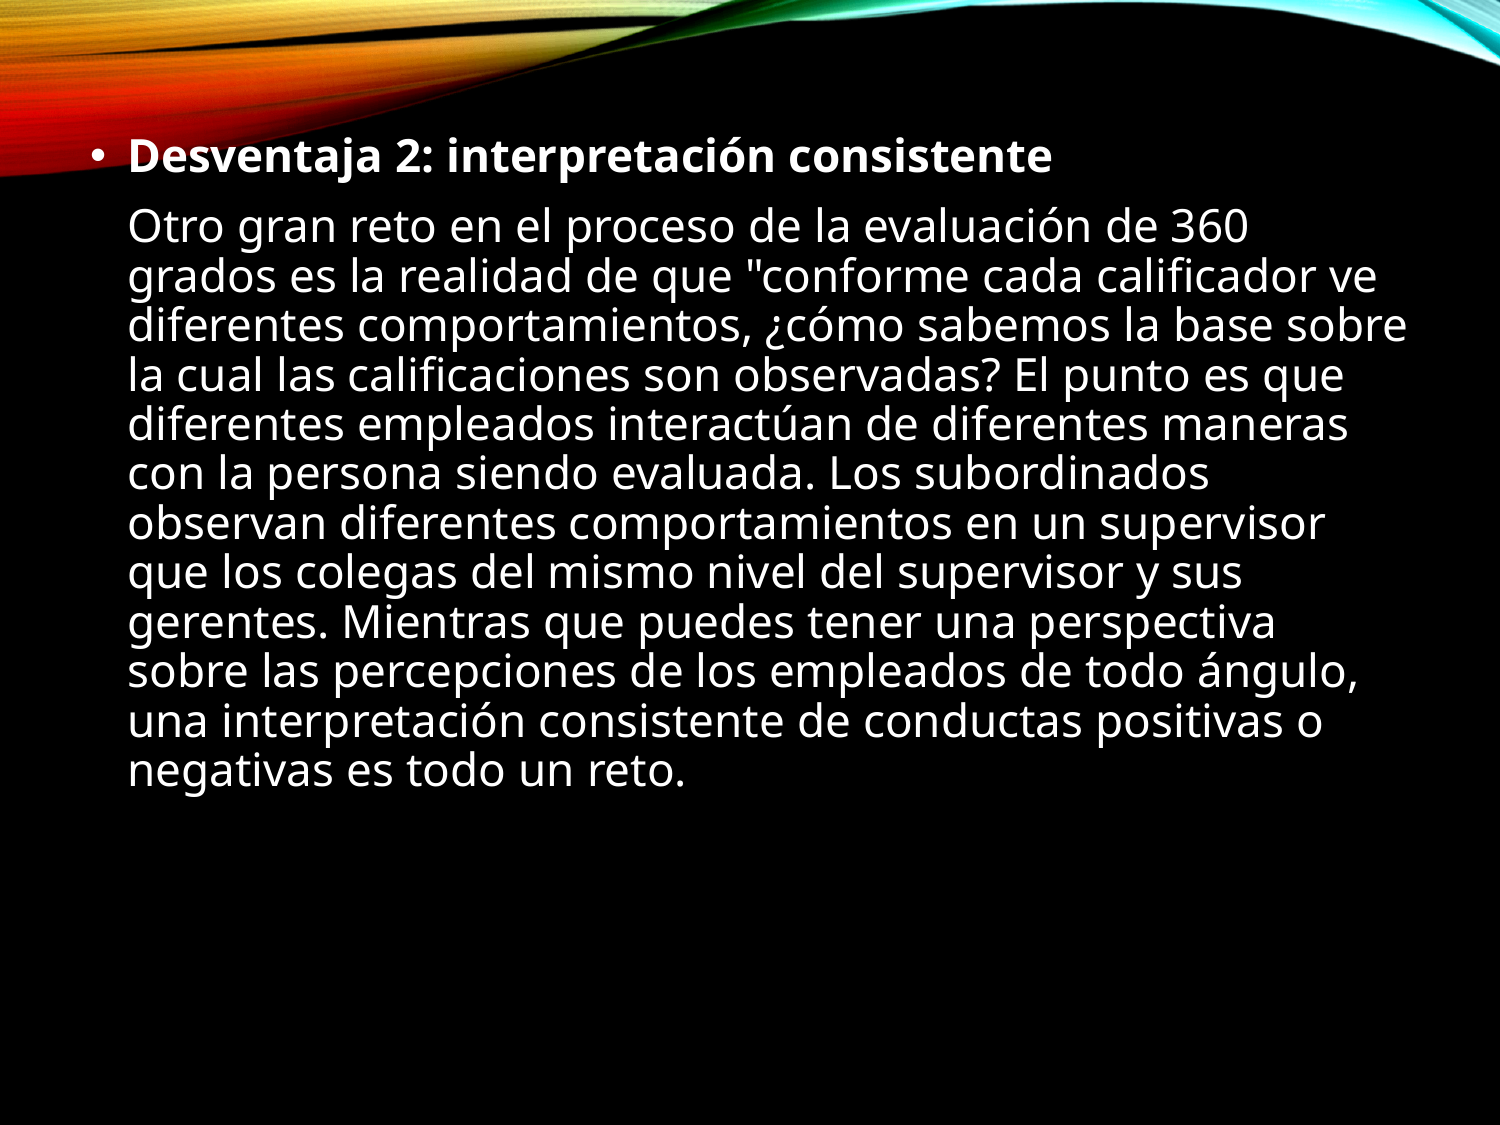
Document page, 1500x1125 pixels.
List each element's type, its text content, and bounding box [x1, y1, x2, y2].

list Desventaja 2: interpretación consistente Otro gran reto en el proceso de la evaluación de 360 grados es la realidad de que "conforme cada calificador ve diferentes comportamientos, ¿cómo sabemos la base sobre la cual las calificaciones son observadas? El punto es que diferentes empleados interactúan de diferentes maneras con la persona siendo evaluada. Los subordinados observan diferentes comportamientos en un supervisor que los colegas del mismo nivel del supervisor y sus gerentes. Mientras que puedes tener una perspectiva sobre las percepciones de los empleados de todo ángulo, una interpretación consistente de conductas positivas o negativas es todo un reto. [75, 125, 1425, 1005]
picture [0, 0, 1500, 178]
